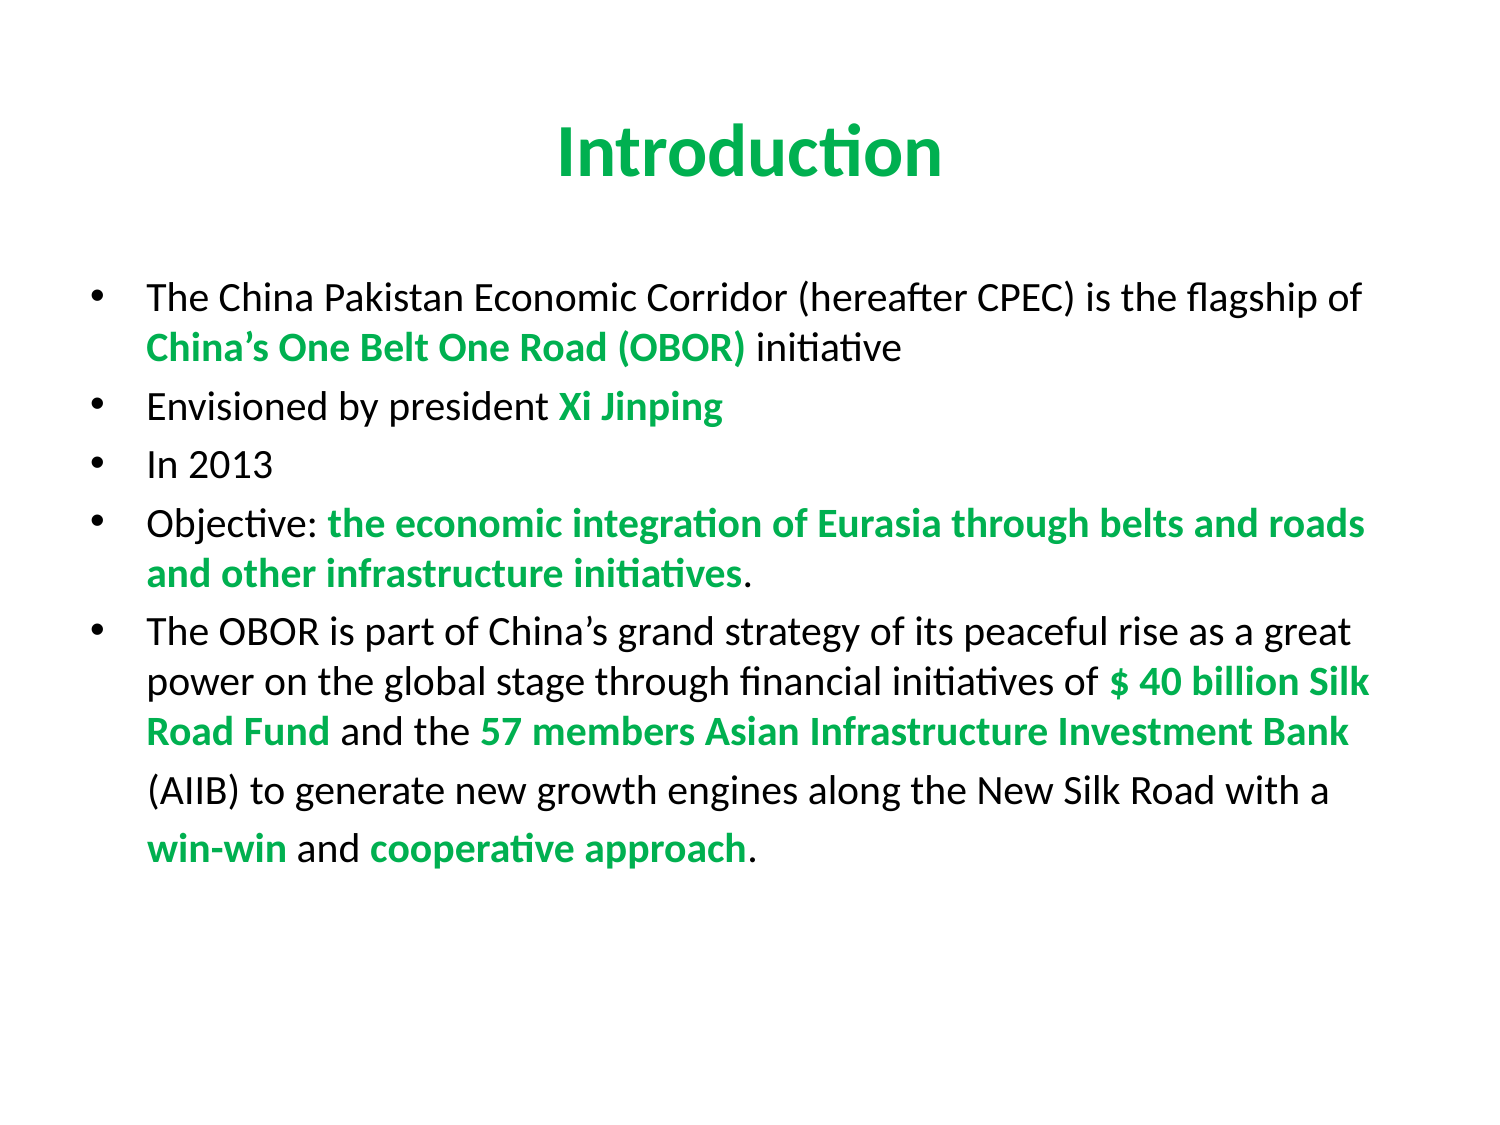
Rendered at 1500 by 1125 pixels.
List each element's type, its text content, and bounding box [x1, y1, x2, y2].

title Introduction [75, 87, 1425, 205]
list The China Pakistan Economic Corridor (hereafter CPEC) is the flagship of China’s One Belt One Road (OBOR) initiative Envisioned by president Xi Jinping In 2013 Objective: the economic integration of Eurasia through belts and roads and other infrastructure initiatives. The OBOR is part of China’s grand strategy of its peaceful rise as a great power on the global stage through financial initiatives of $ 40 billion Silk Road Fund and the 57 members Asian Infrastructure Investment Bank (AIIB) to generate new growth engines along the New Silk Road with a win-win and cooperative approach. [75, 262, 1425, 1100]
